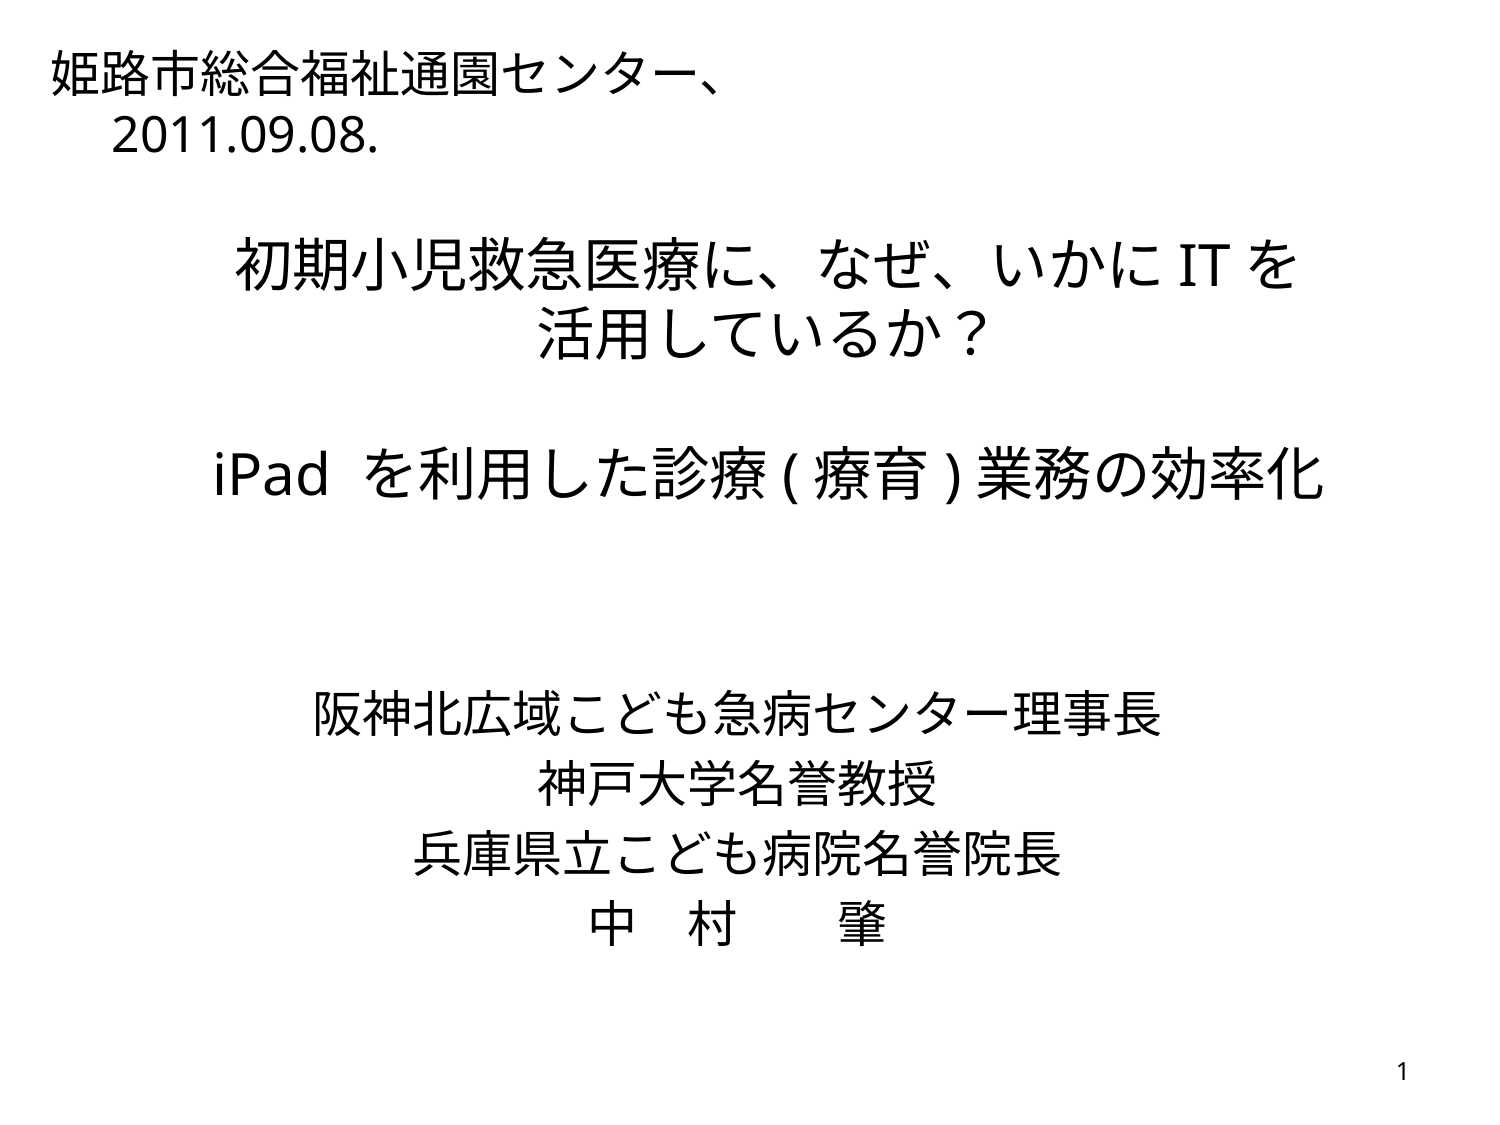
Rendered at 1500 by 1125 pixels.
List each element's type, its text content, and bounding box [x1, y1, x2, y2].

slide_number 1 [1074, 1042, 1425, 1103]
title 初期小児救急医療に、なぜ、いかにITを 活用しているか？ iPad を利用した診療(療育)業務の効率化 [37, 148, 1500, 587]
text_box 姫路市総合福祉通園センター、 2011.09.08. [35, 35, 813, 170]
subtitle 阪神北広域こども急病センター理事長 神戸大学名誉教授 兵庫県立こども病院名誉院長 中 村 肇 [212, 675, 1263, 963]
